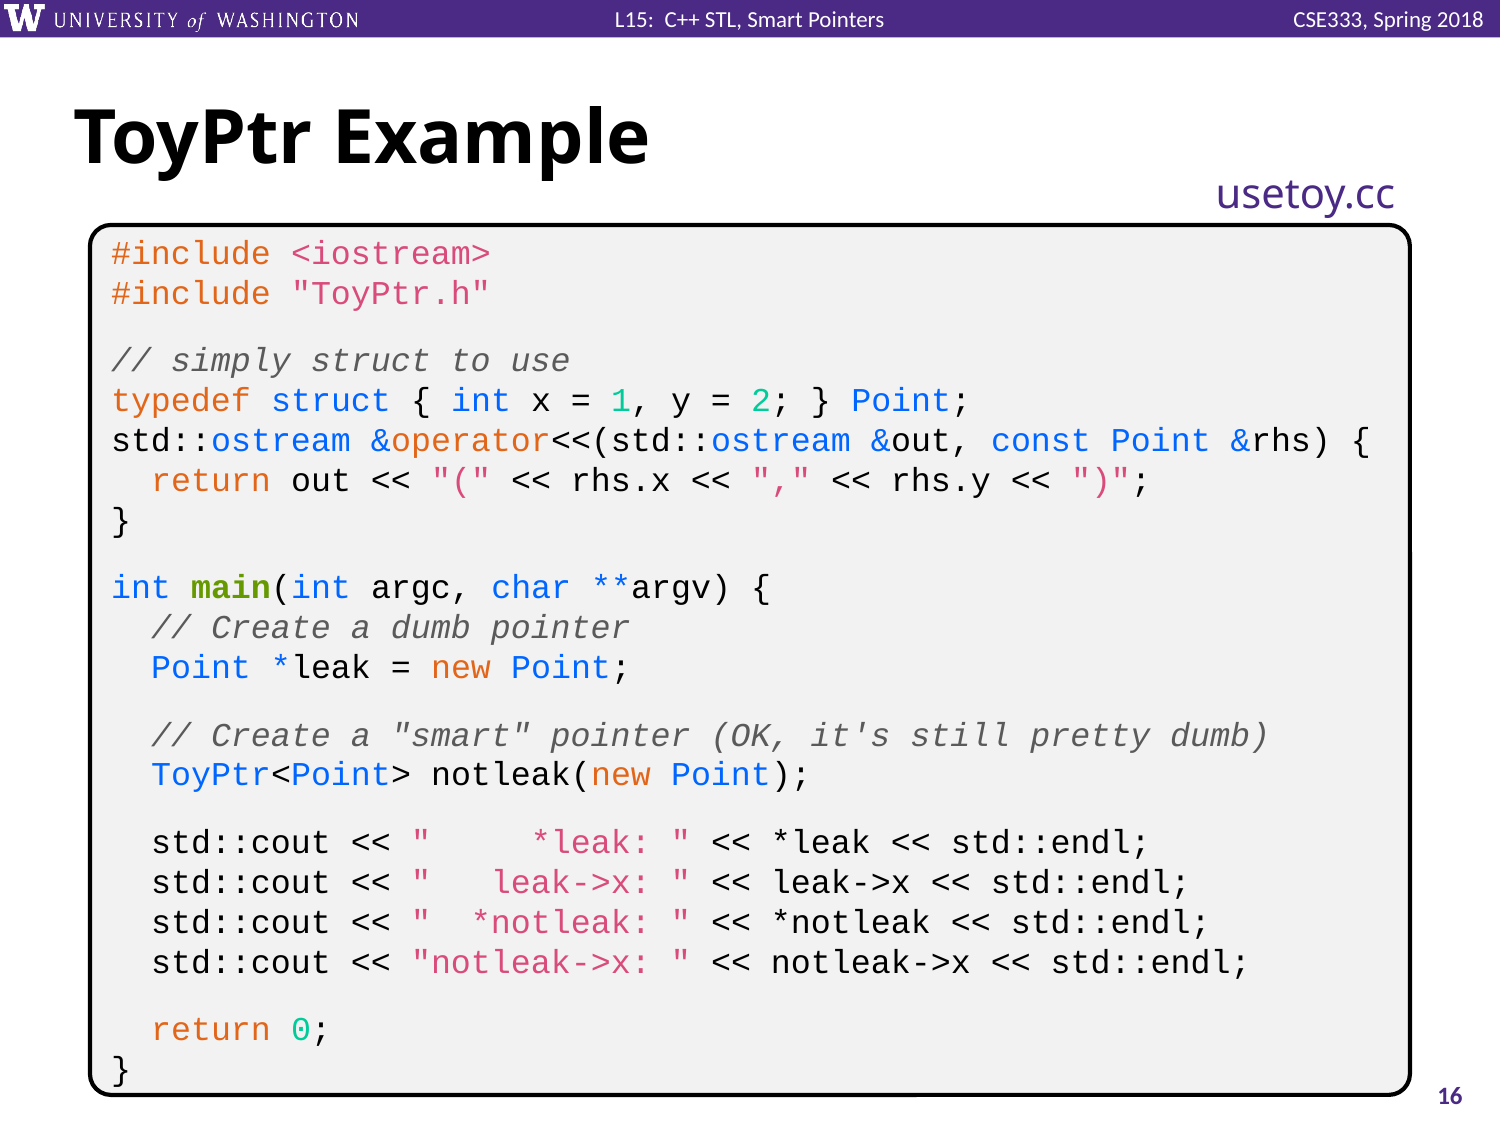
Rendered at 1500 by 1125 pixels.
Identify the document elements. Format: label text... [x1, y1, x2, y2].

text_box #include <iostream> #include "ToyPtr.h" // simply struct to use typedef struct { int x = 1, y = 2; } Point; std::ostream &operator<<(std::ostream &out, const Point &rhs) { return out << "(" << rhs.x << "," << rhs.y << ")"; } int main(int argc, char **argv) { // Create a dumb pointer Point *leak = new Point; // Create a "smart" pointer (OK, it's still pretty dumb) ToyPtr<Point> notleak(new Point); std::cout << " *leak: " << *leak << std::endl; std::cout << " leak->x: " << leak->x << std::endl; std::cout << " *notleak: " << *notleak << std::endl; std::cout << "notleak->x: " << notleak->x << std::endl; return 0; } [89, 224, 1410, 1095]
slide_number 16 [1400, 1065, 1500, 1125]
picture [4, 4, 358, 32]
title ToyPtr Example [58, 71, 1438, 197]
text_box usetoy.cc [884, 159, 1410, 225]
